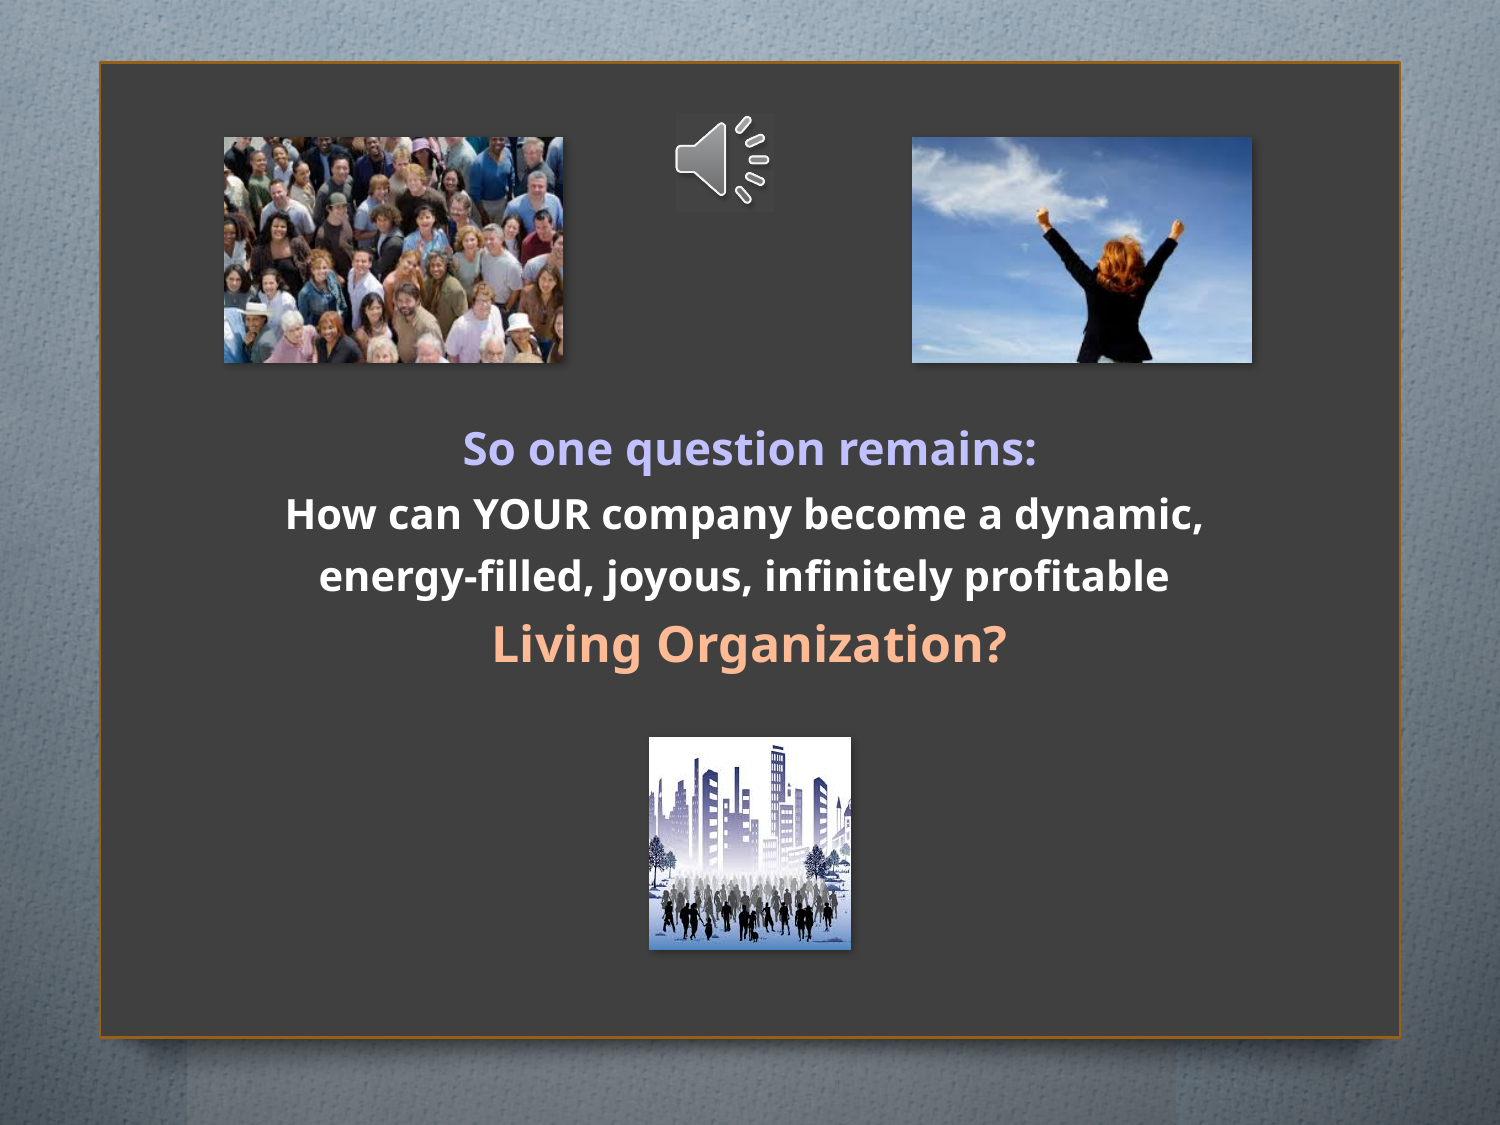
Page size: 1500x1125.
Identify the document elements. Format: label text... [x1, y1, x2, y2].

picture [75, 29, 182, 126]
picture [1339, 35, 1439, 136]
picture [649, 737, 851, 951]
picture [674, 112, 776, 213]
picture [912, 137, 1252, 363]
text_box [99, 61, 1401, 1039]
list So one question remains: How can YOUR company become a dynamic, energy-filled, joyous, infinitely profitable Living Organization? [137, 412, 1363, 675]
picture [224, 137, 563, 363]
